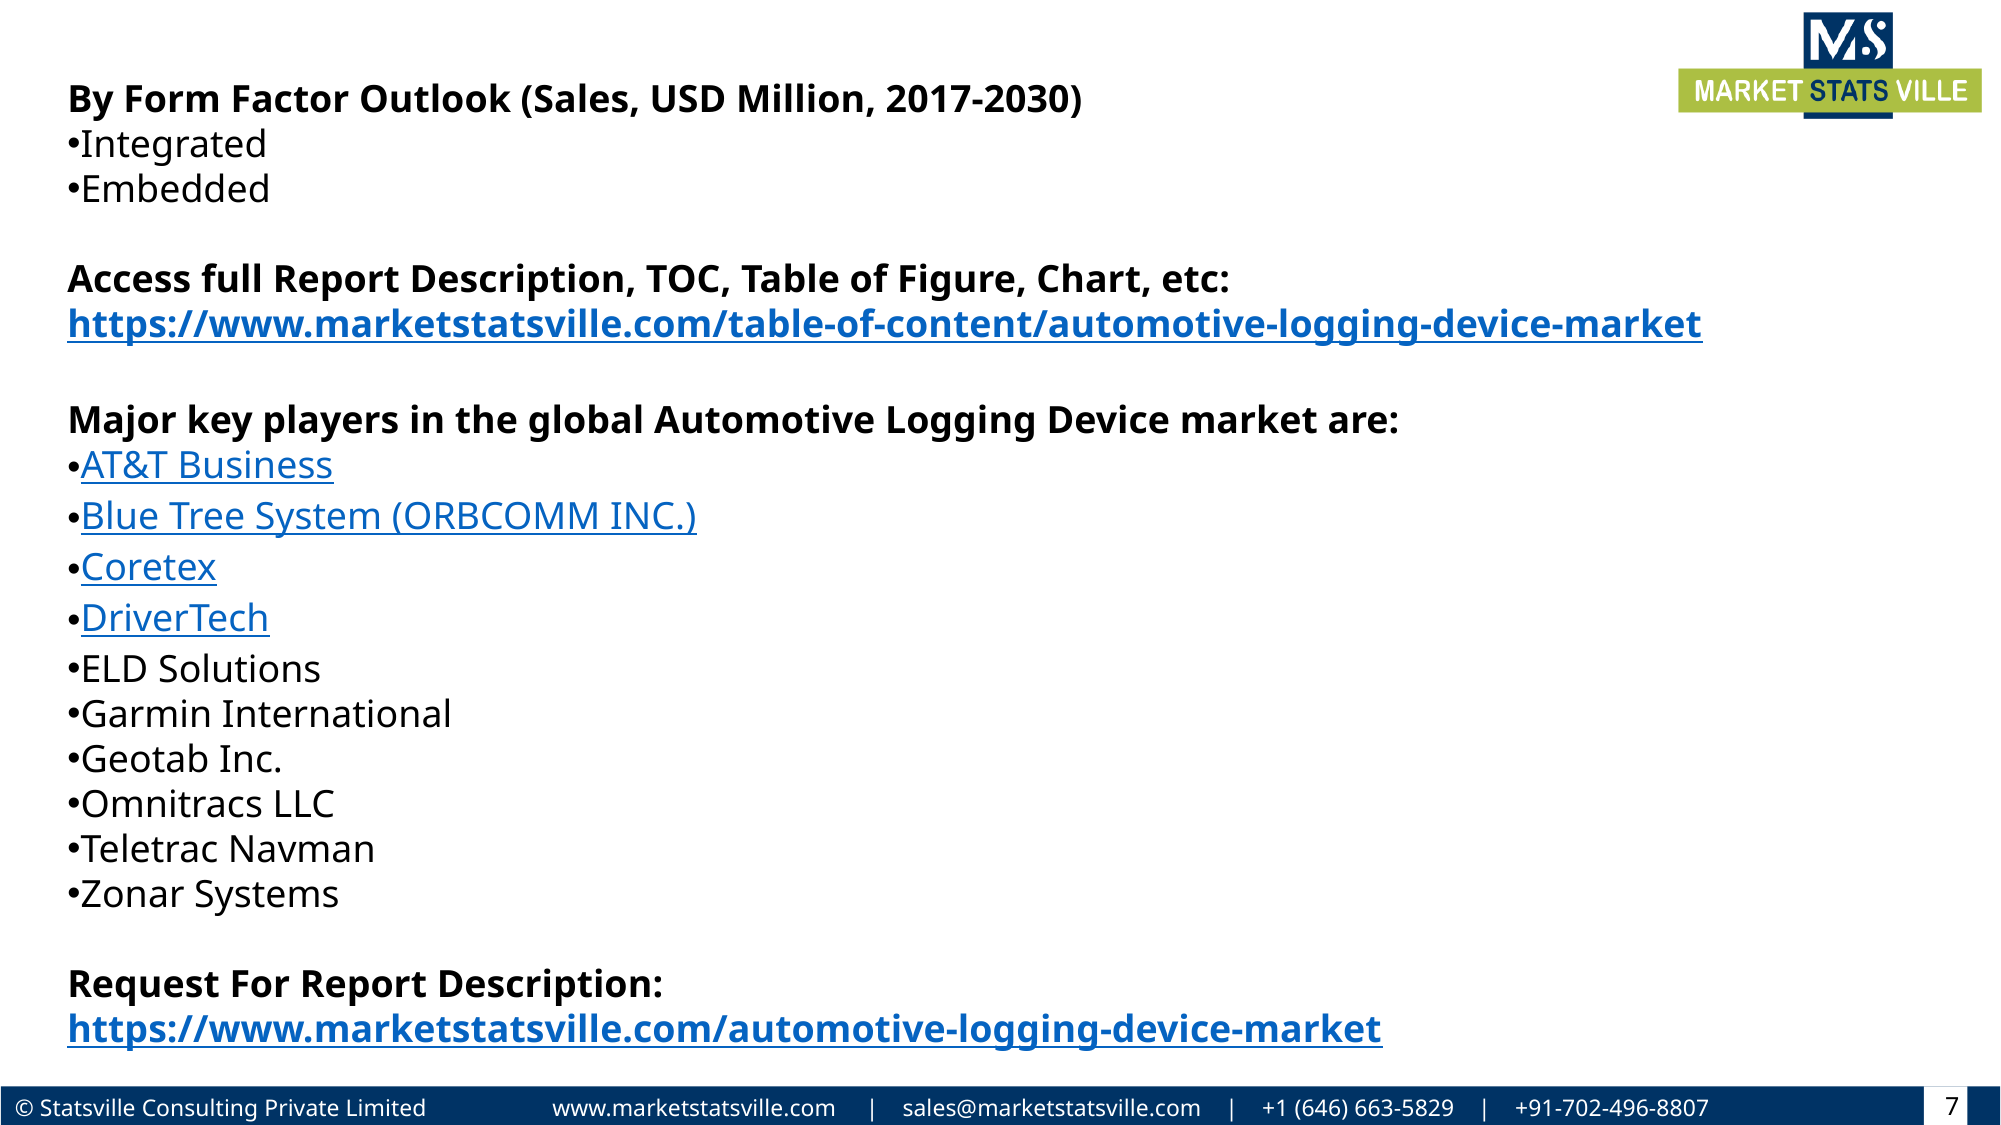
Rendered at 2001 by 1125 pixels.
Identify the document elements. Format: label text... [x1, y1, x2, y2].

picture [1678, 12, 1982, 119]
text_box By Form Factor Outlook (Sales, USD Million, 2017-2030) Integrated Embedded Access full Report Description, TOC, Table of Figure, Chart, etc: https://www.marketstatsville.com/table-of-content/automotive-logging-device-market Major key players in the global Automotive Logging Device market are: AT&T Business Blue Tree System (ORBCOMM INC.) Coretex DriverTech ELD Solutions Garmin International Geotab Inc. Omnitracs LLC Teletrac Navman Zonar Systems Request For Report Description: https://www.marketstatsville.com/automotive-logging-device-market [52, 67, 1948, 1064]
slide_number 7 [1861, 1077, 1975, 1125]
slide_number [137, 1064, 588, 1103]
